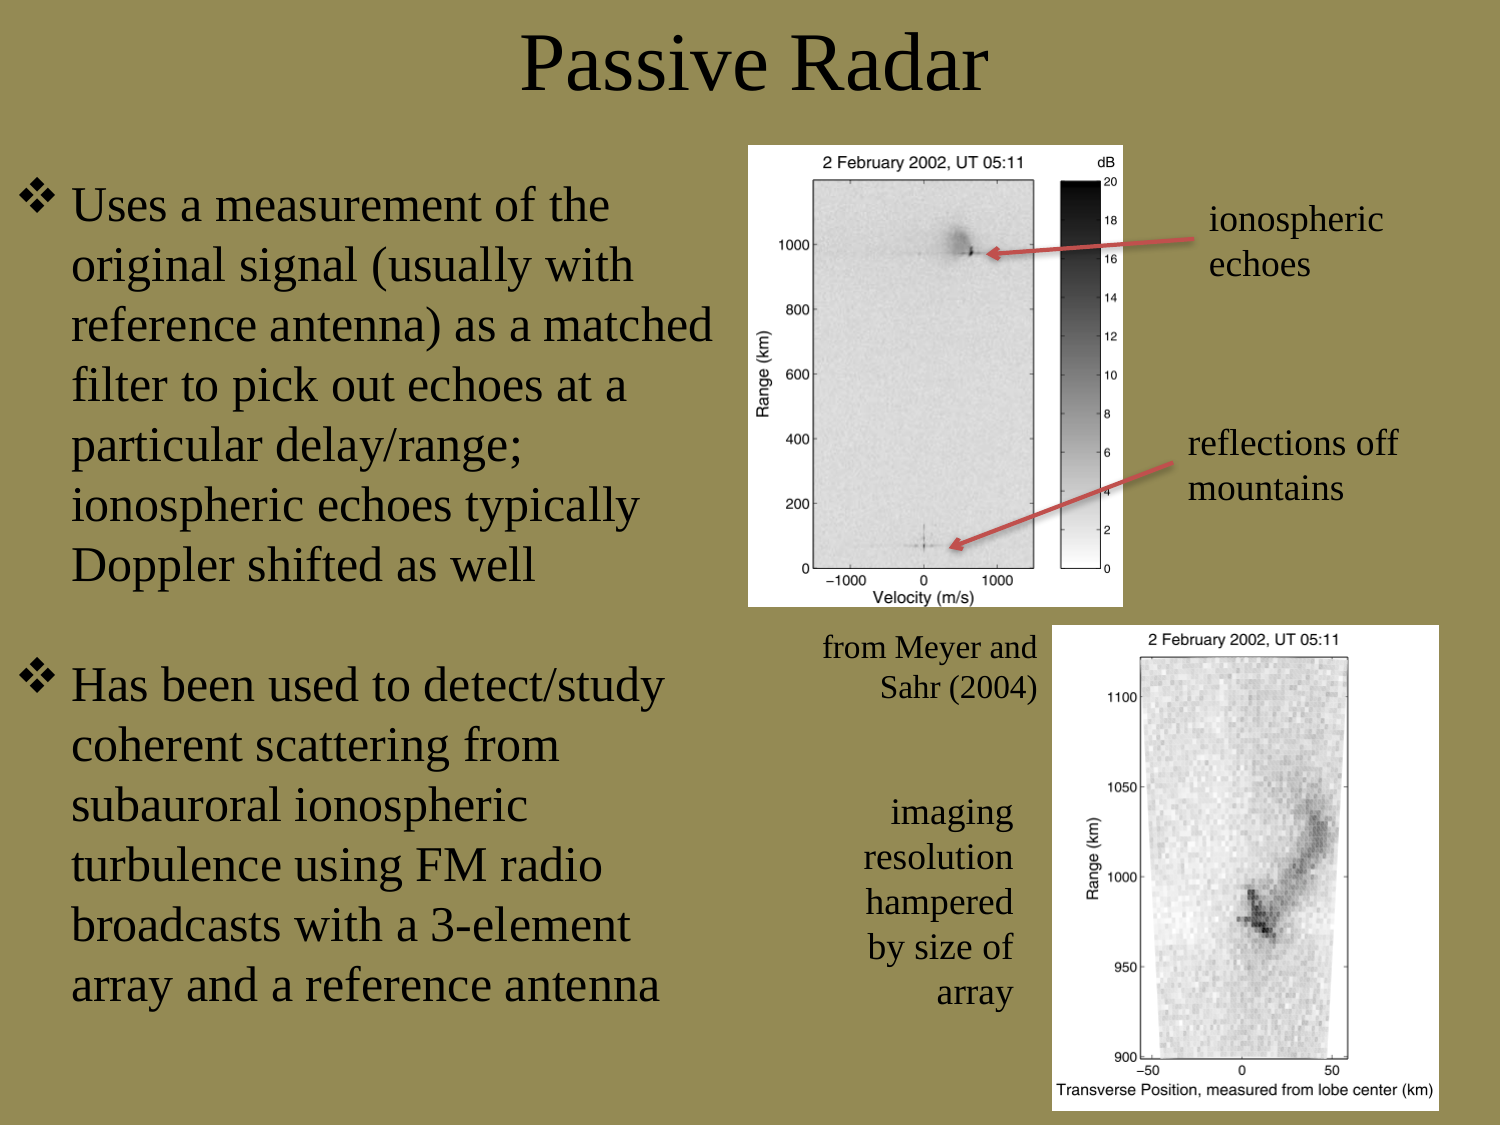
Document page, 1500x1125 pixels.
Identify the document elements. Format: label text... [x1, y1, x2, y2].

text_box imaging resolution hampered by size of array [828, 779, 1029, 1019]
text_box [985, 239, 1195, 255]
text_box from Meyer and Sahr (2004) [748, 617, 1053, 712]
text_box ionospheric echoes [1194, 186, 1439, 292]
text_box Passive Radar [70, 0, 1439, 115]
picture [748, 144, 1123, 607]
text_box Uses a measurement of the original signal (usually with reference antenna) as a matched filter to pick out echoes at a particular delay/range; ionospheric echoes typically Doppler shifted as well Has been used to detect/study coherent scattering from subauroral ionospheric turbulence using FM radio broadcasts with a 3-element array and a reference antenna [0, 164, 749, 1020]
text_box reflections off mountains [1173, 410, 1418, 515]
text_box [948, 462, 1174, 549]
picture [1052, 625, 1439, 1111]
